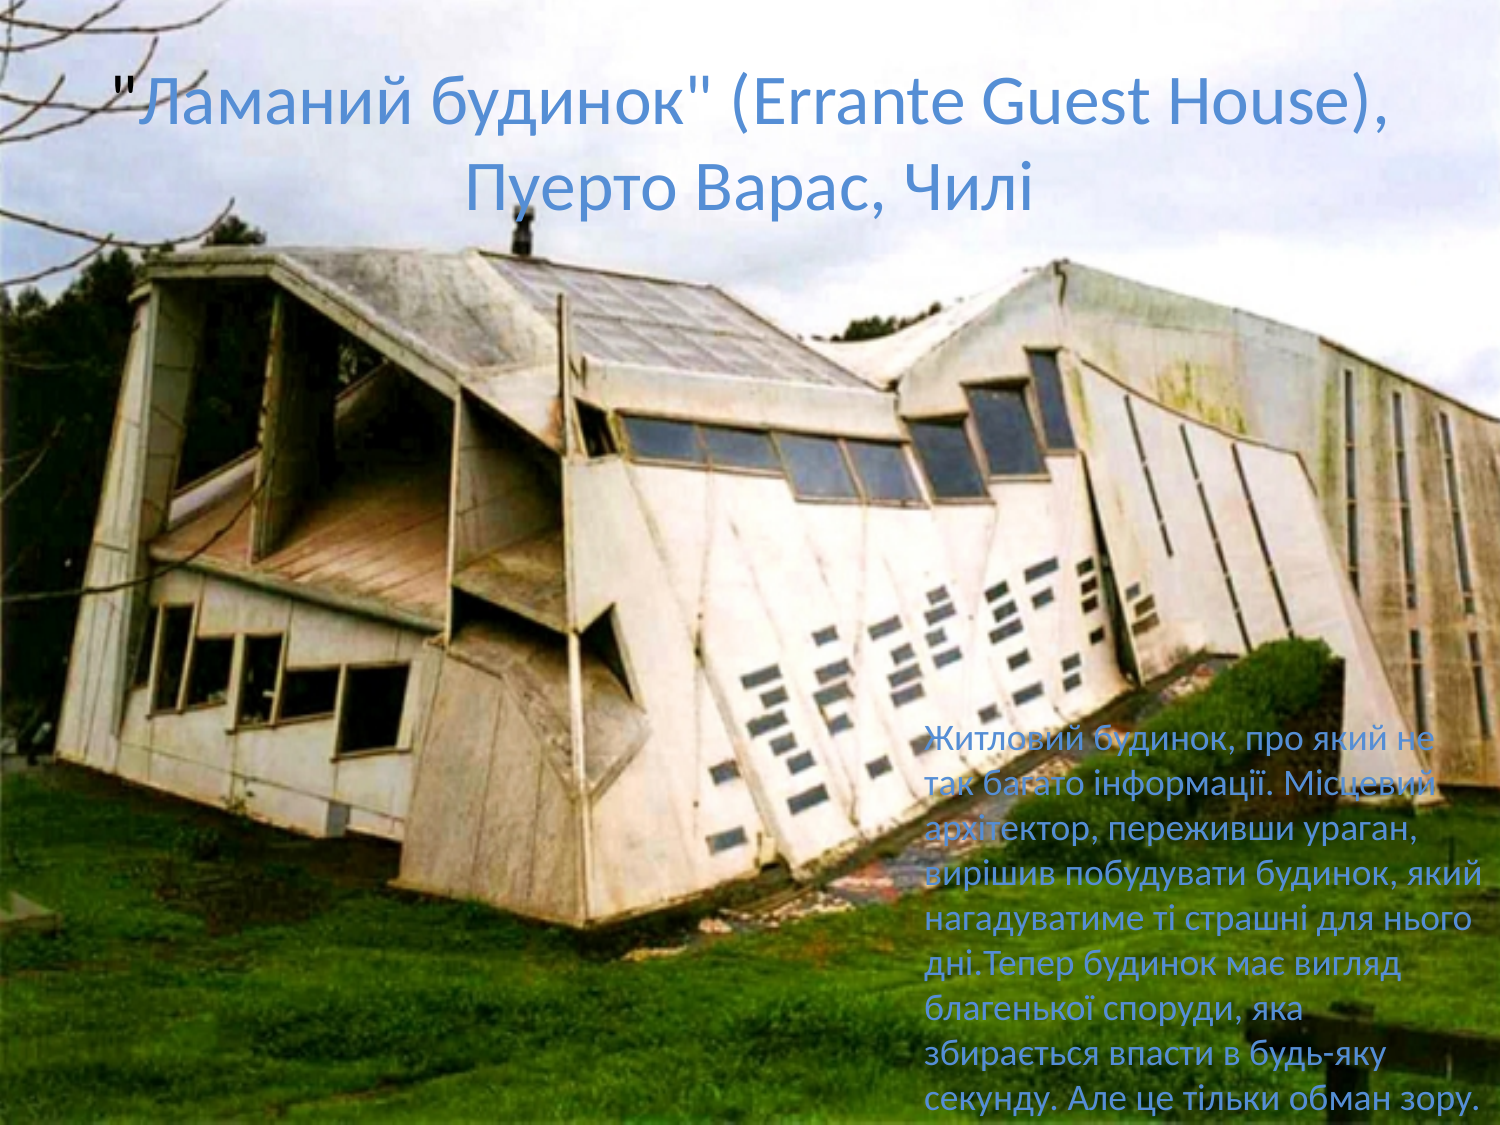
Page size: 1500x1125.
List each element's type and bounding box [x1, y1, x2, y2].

list [0, 0, 1500, 1125]
